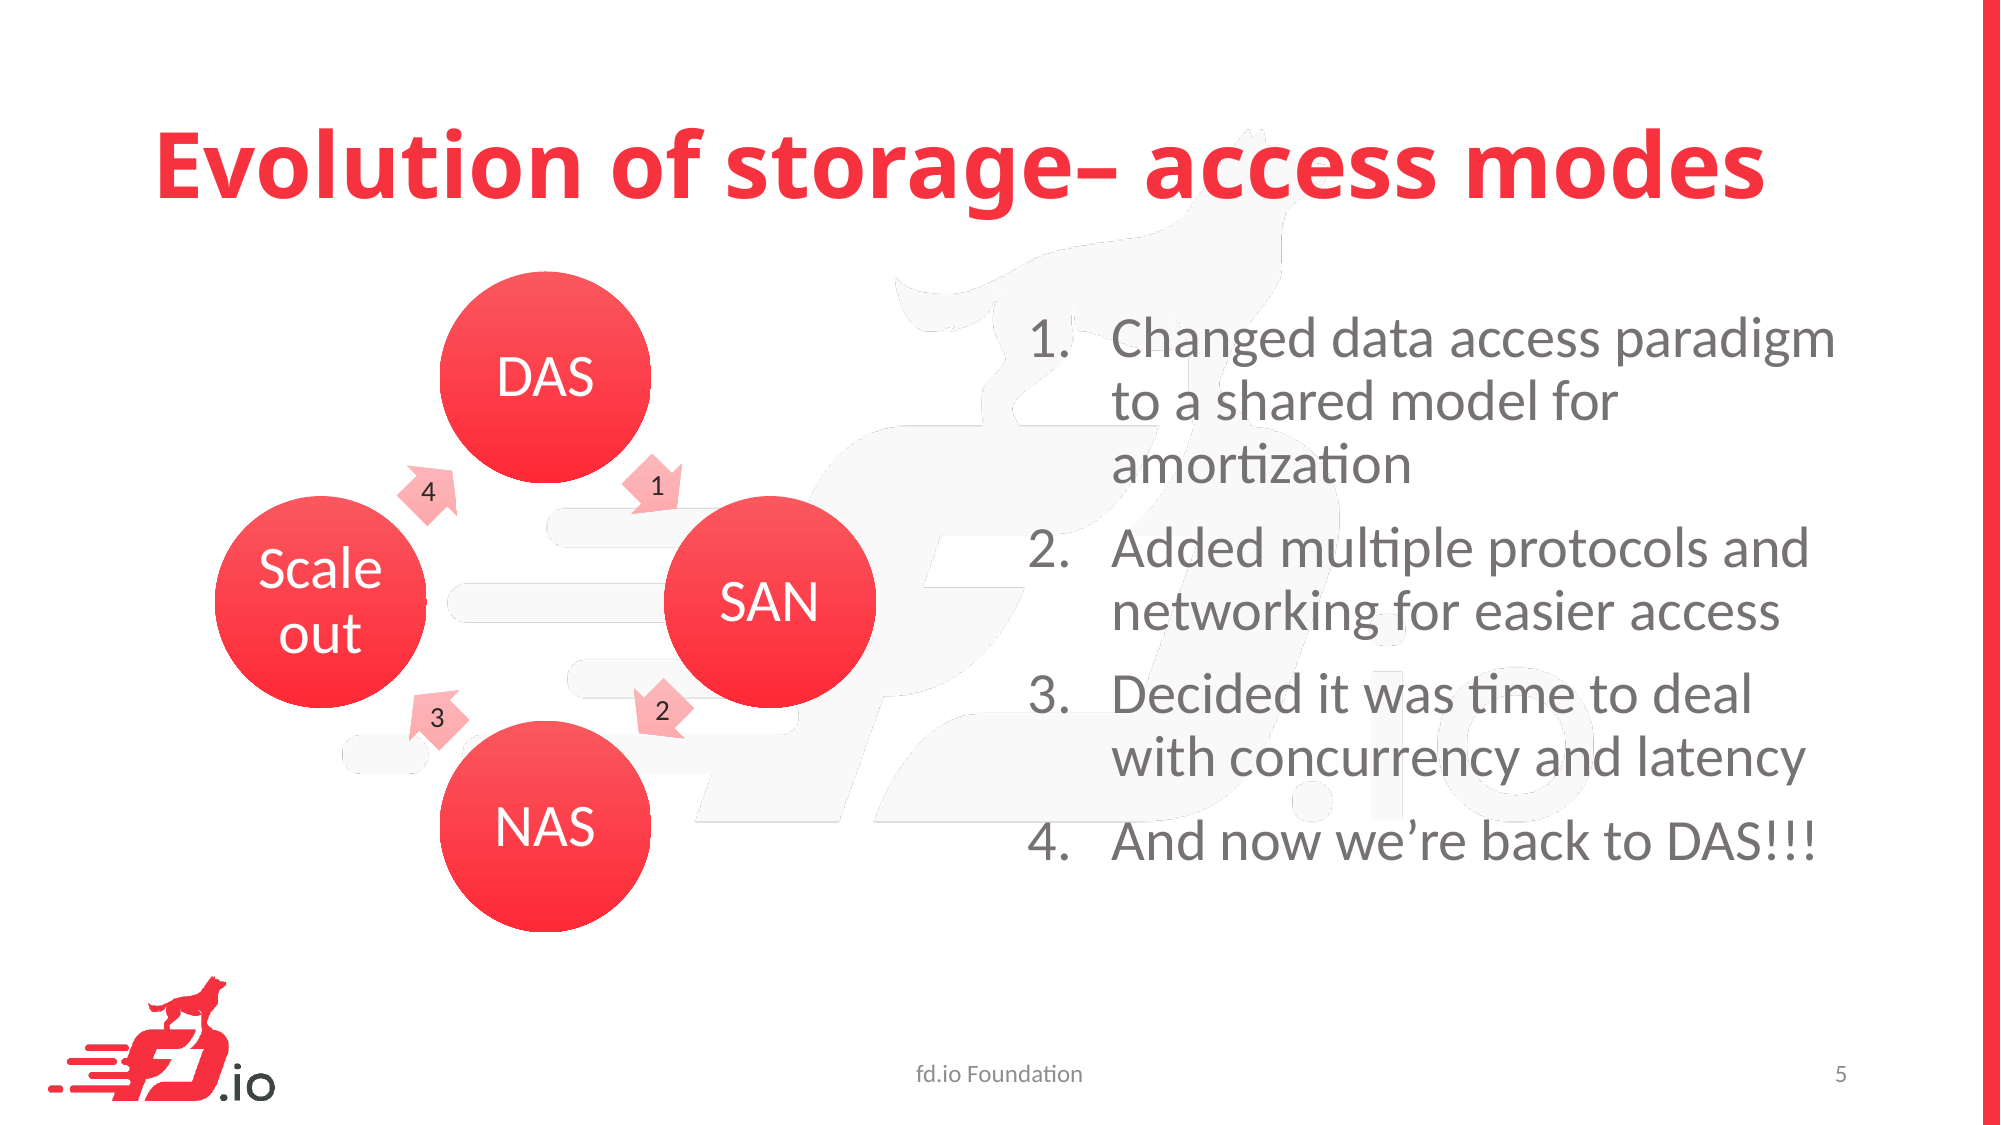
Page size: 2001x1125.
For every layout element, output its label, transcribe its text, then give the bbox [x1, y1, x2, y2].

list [120, 271, 971, 933]
list Changed data access paradigm to a shared model for amortization Added multiple protocols and networking for easier access Decided it was time to deal with concurrency and latency And now we’re back to DAS!!! [1012, 299, 1863, 961]
title Evolution of storage– access modes [137, 59, 1863, 278]
footer fd.io Foundation [662, 1042, 1338, 1103]
picture [47, 975, 276, 1103]
slide_number 5 [1787, 1042, 1863, 1103]
